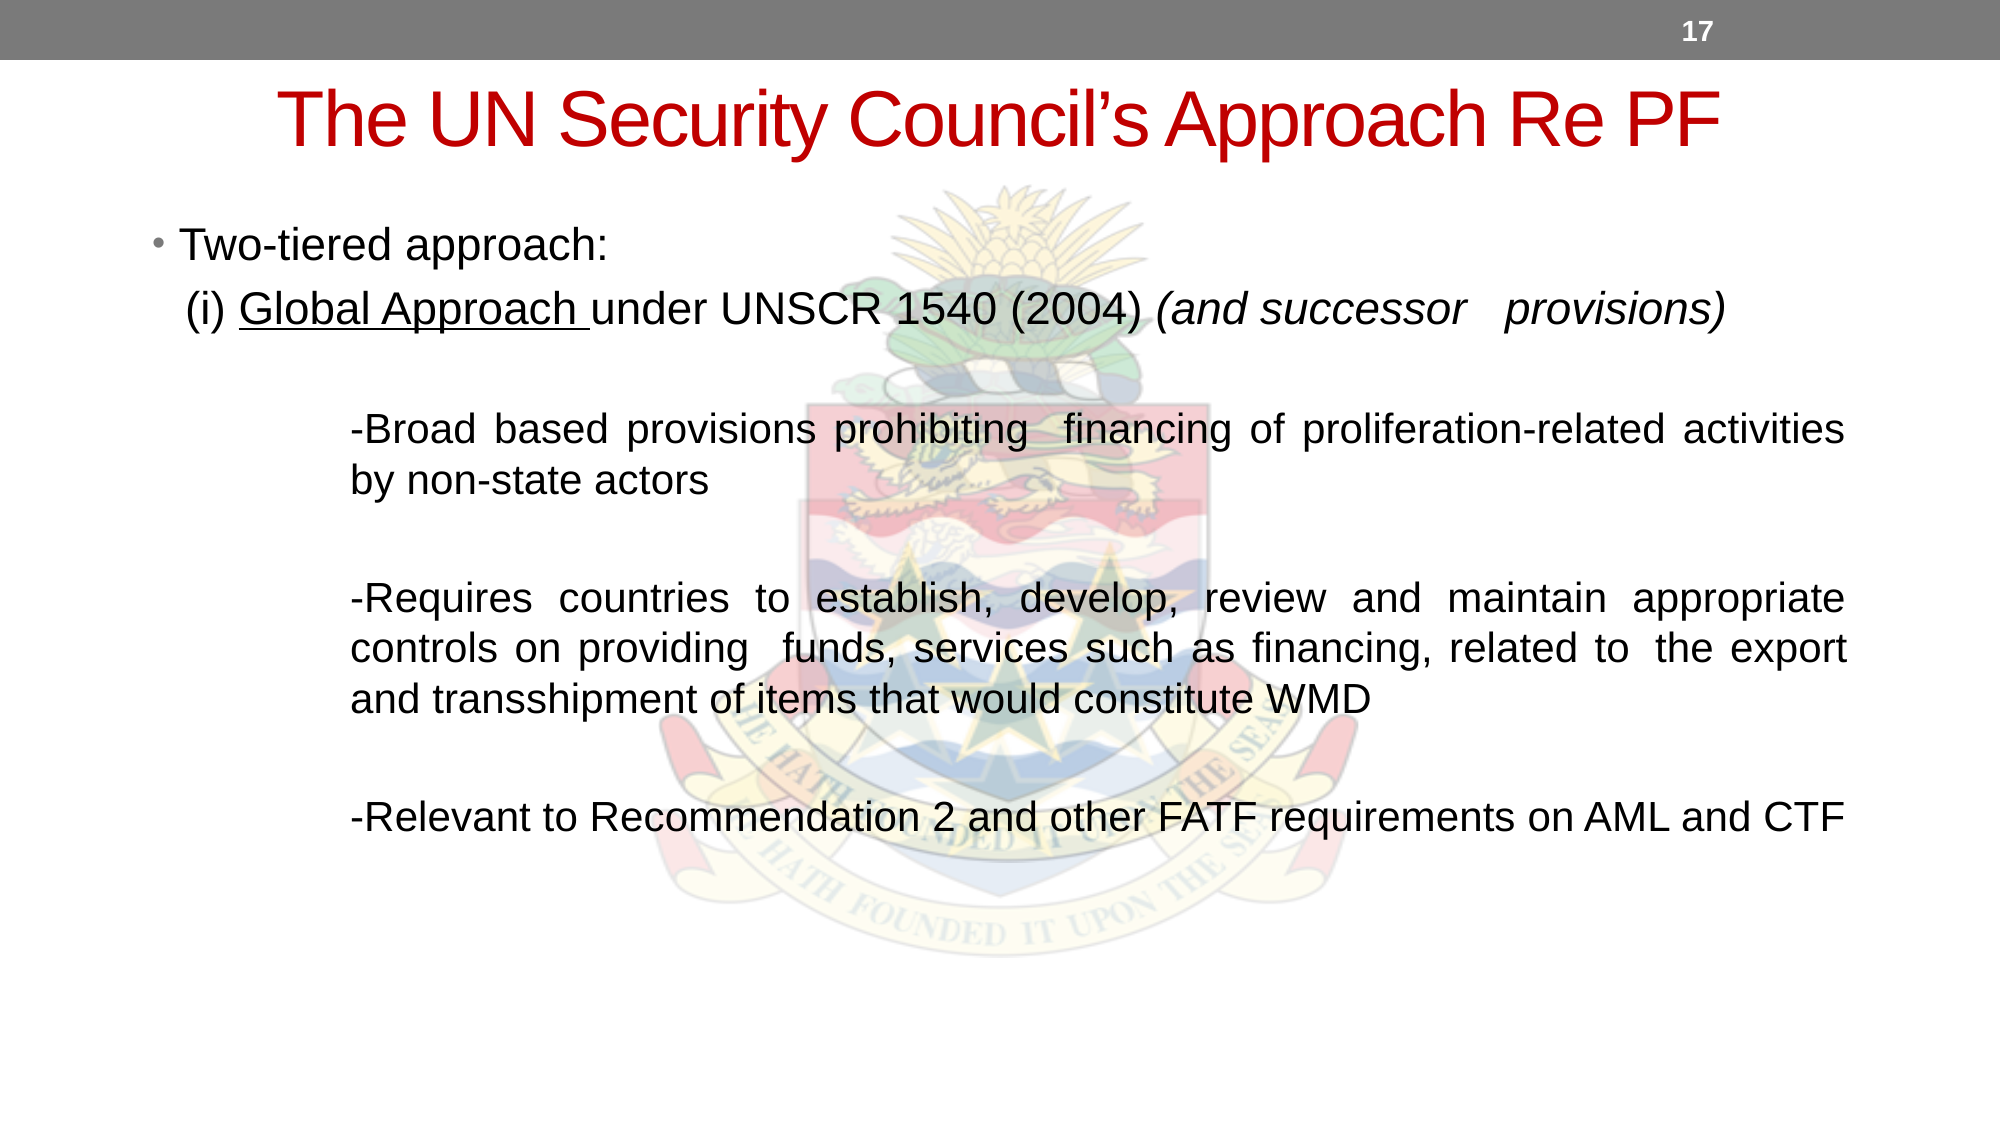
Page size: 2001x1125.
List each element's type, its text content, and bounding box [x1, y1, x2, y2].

text_box Two-tiered approach: (i) Global Approach under UNSCR 1540 (2004) (and successor provisions) -Broad based provisions prohibiting financing of proliferation-related activities by non-state actors -Requires countries to establish, develop, review and maintain appropriate controls on providing funds, services such as financing, related to the export and transshipment of items that would constitute WMD -Relevant to Recommendation 2 and other FATF requirements on AML and CTF [137, 163, 1863, 1078]
text_box The UN Security Council’s Approach Re PF [137, 59, 1863, 163]
slide_number 17 [1666, 3, 1900, 57]
